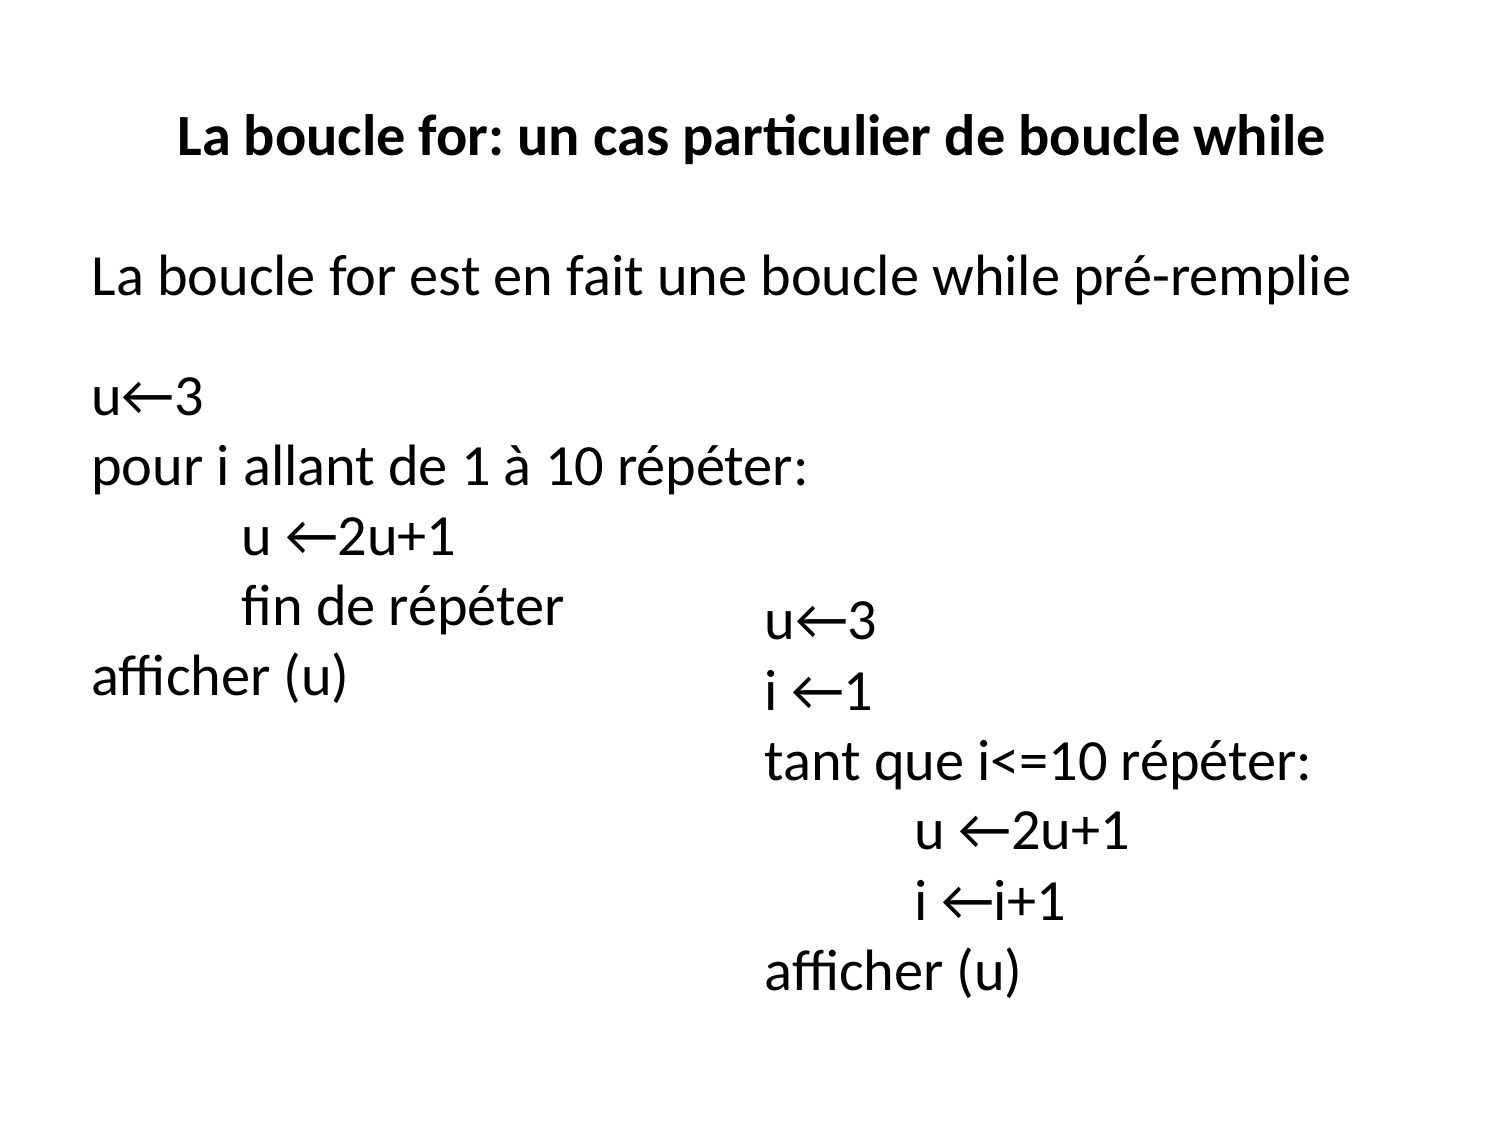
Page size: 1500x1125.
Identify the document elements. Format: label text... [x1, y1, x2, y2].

text_box u←3 i ←1 tant que i<=10 répéter: u ←2u+1 i ←i+1 afficher (u) [750, 574, 1353, 1079]
list La boucle for: un cas particulier de boucle while La boucle for est en fait une boucle while pré-remplie [76, 90, 1427, 362]
text_box u←3 pour i allant de 1 à 10 répéter: u ←2u+1 fin de répéter afficher (u) [76, 349, 869, 785]
